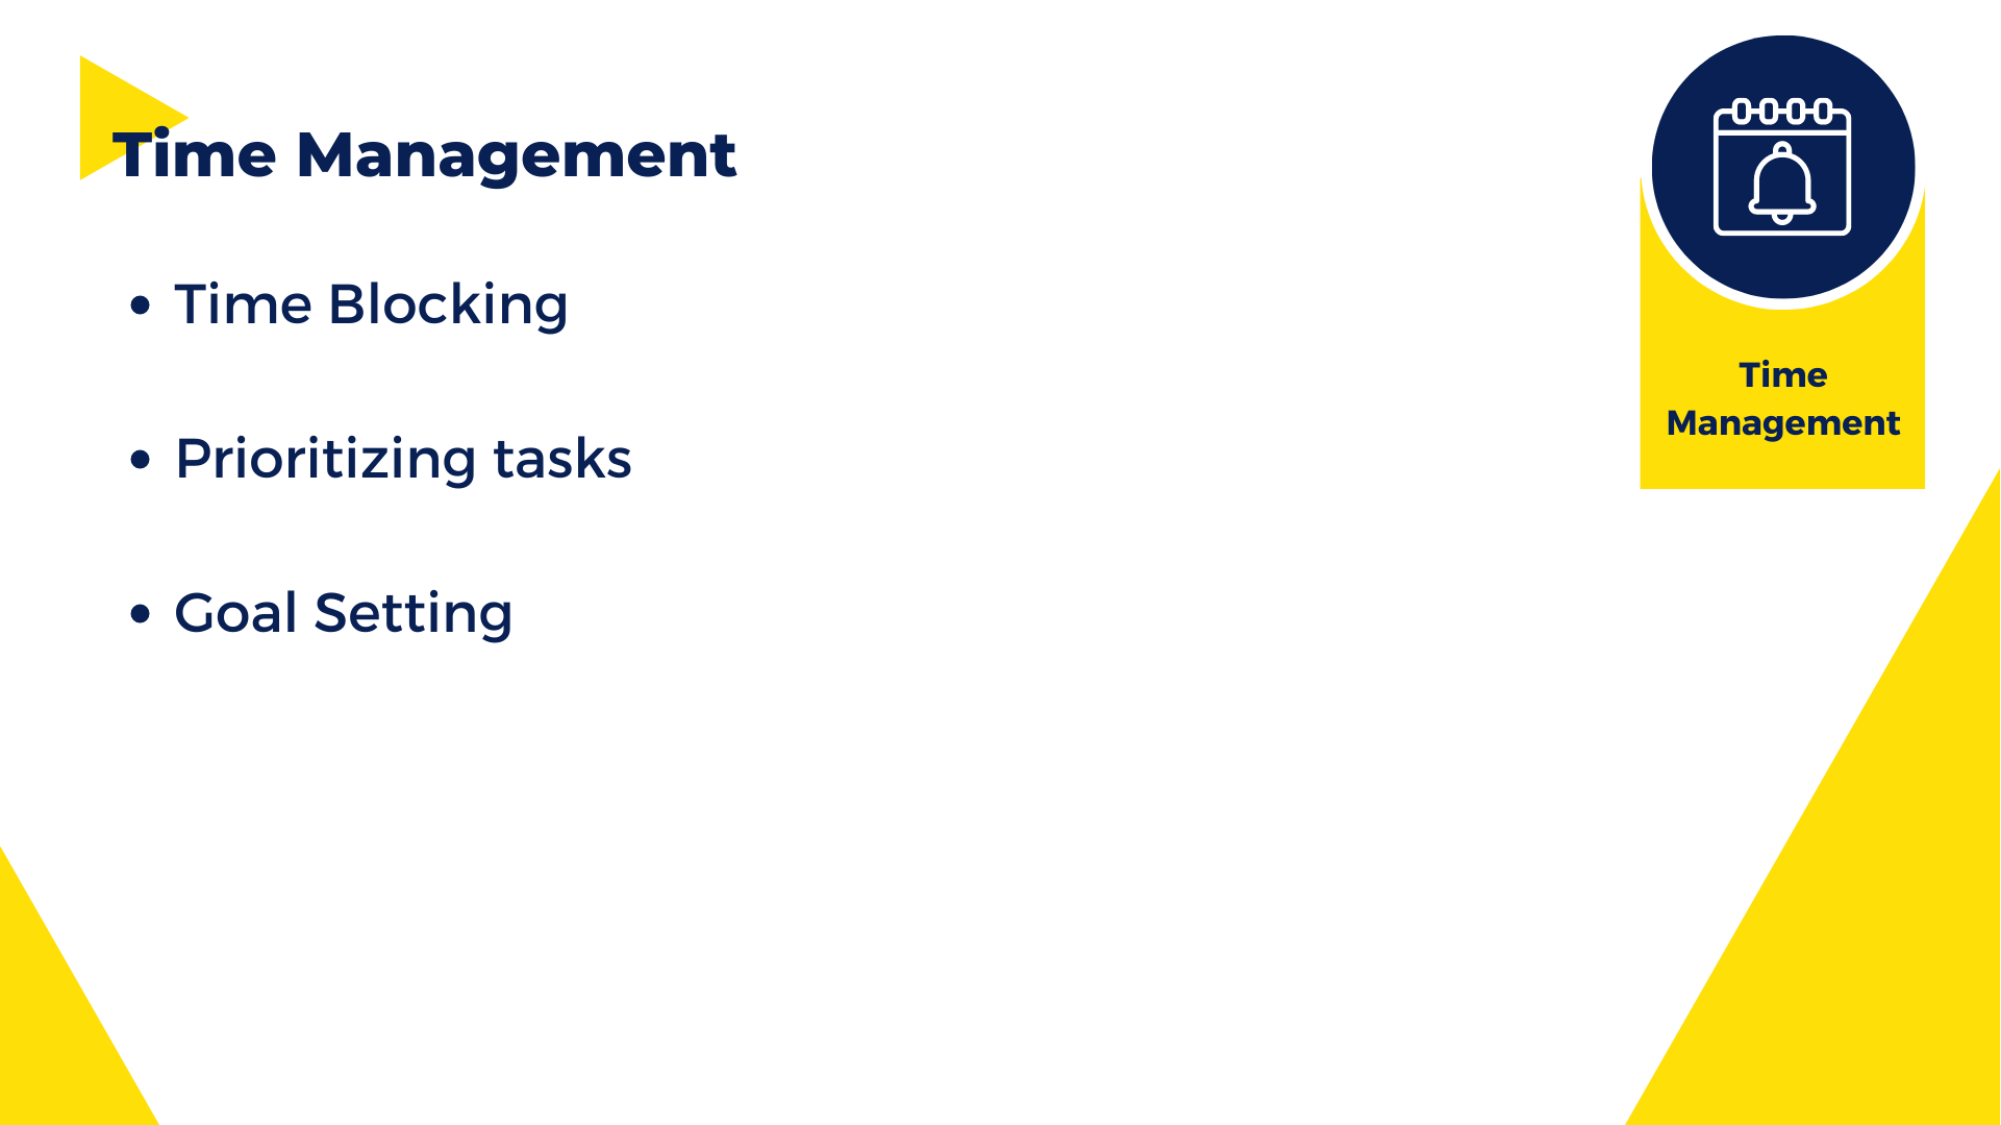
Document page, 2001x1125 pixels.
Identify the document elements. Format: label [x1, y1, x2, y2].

list [0, 0, 2000, 1125]
